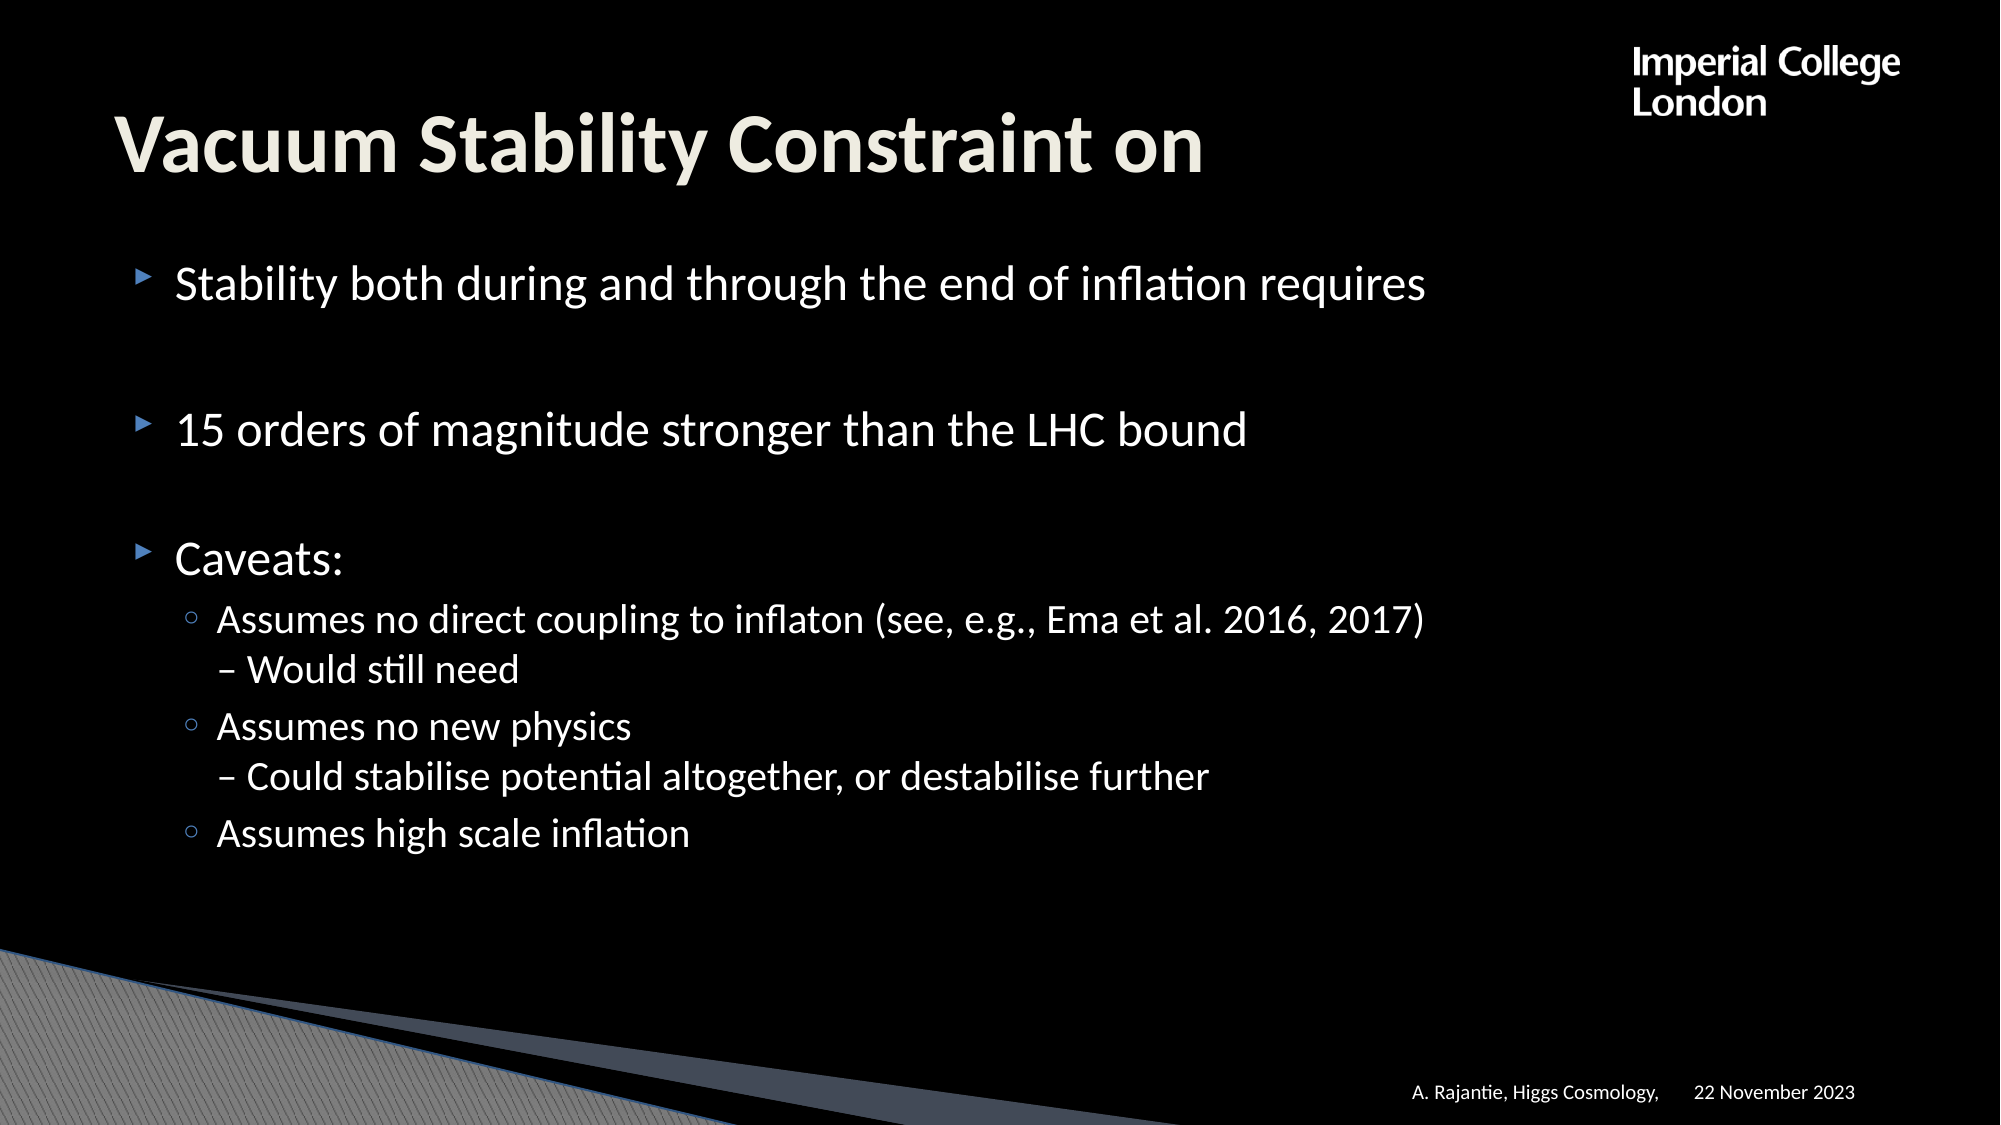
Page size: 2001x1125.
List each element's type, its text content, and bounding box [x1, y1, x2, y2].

footer A. Rajantie, Higgs Cosmology, [957, 1051, 1680, 1112]
picture [1634, 45, 1900, 116]
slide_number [1680, 1051, 1892, 1112]
picture [0, 952, 724, 1125]
